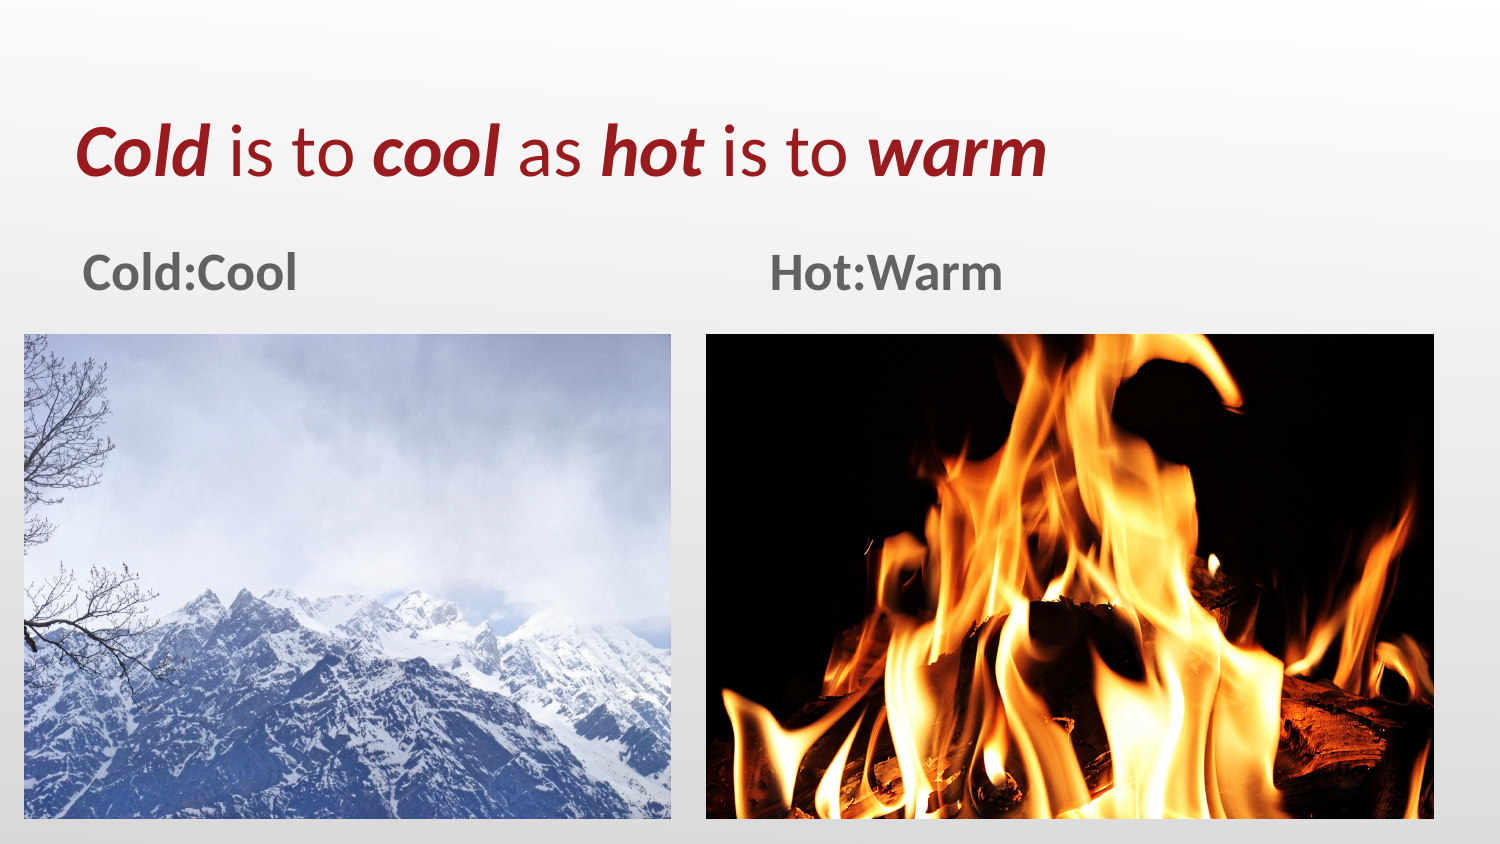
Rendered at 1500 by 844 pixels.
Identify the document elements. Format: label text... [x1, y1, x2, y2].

picture [706, 334, 1451, 819]
list Cold:Cool [75, 228, 738, 310]
title Cold is to cool as hot is to warm [75, 50, 1425, 191]
list Hot:Warm [761, 228, 1426, 310]
picture [24, 334, 672, 819]
